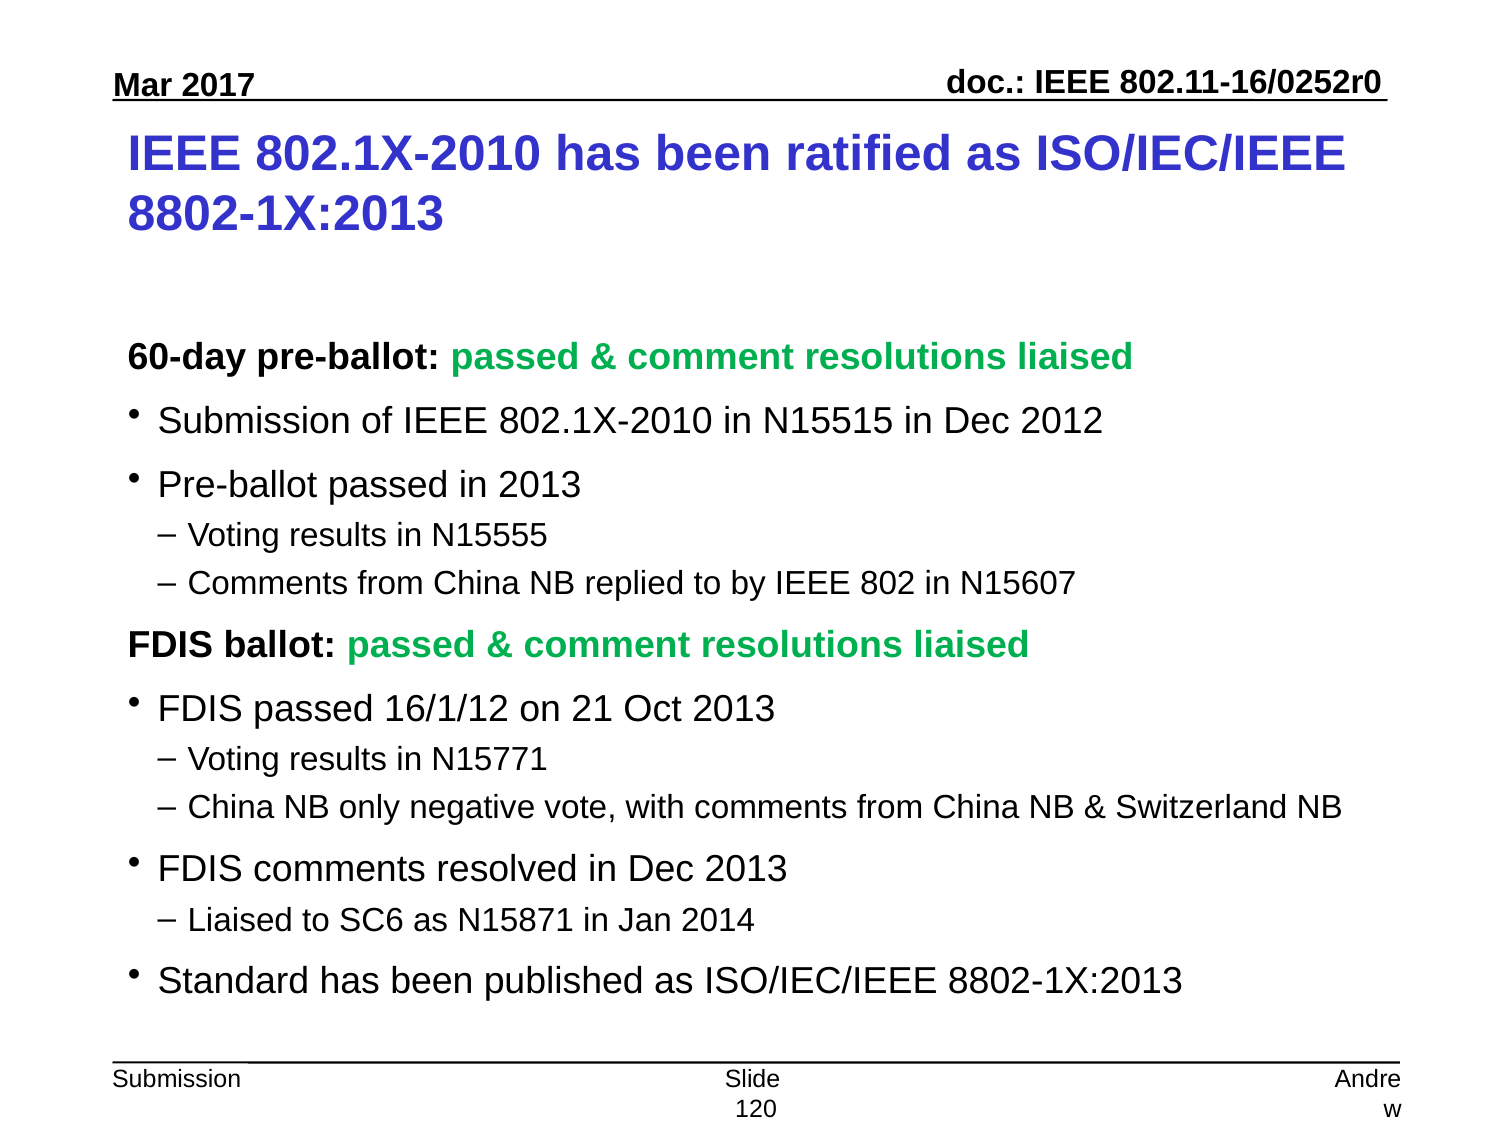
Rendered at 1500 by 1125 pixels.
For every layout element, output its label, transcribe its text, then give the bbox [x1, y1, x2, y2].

footer Andrew Myles, Cisco [1320, 1061, 1402, 1093]
title IEEE 802.1X-2010 has been ratified as ISO/IEC/IEEE 8802-1X:2013 [112, 112, 1388, 288]
list 60-day pre-ballot: passed & comment resolutions liaised Submission of IEEE 802.1X-2010 in N15515 in Dec 2012 Pre-ballot passed in 2013 Voting results in N15555 Comments from China NB replied to by IEEE 802 in N15607 FDIS ballot: passed & comment resolutions liaised FDIS passed 16/1/12 on 21 Oct 2013 Voting results in N15771 China NB only negative vote, with comments from China NB & Switzerland NB FDIS comments resolved in Dec 2013 Liaised to SC6 as N15871 in Jan 2014 Standard has been published as ISO/IEC/IEEE 8802-1X:2013 [112, 324, 1388, 1000]
slide_number Slide 120 [709, 1061, 803, 1093]
